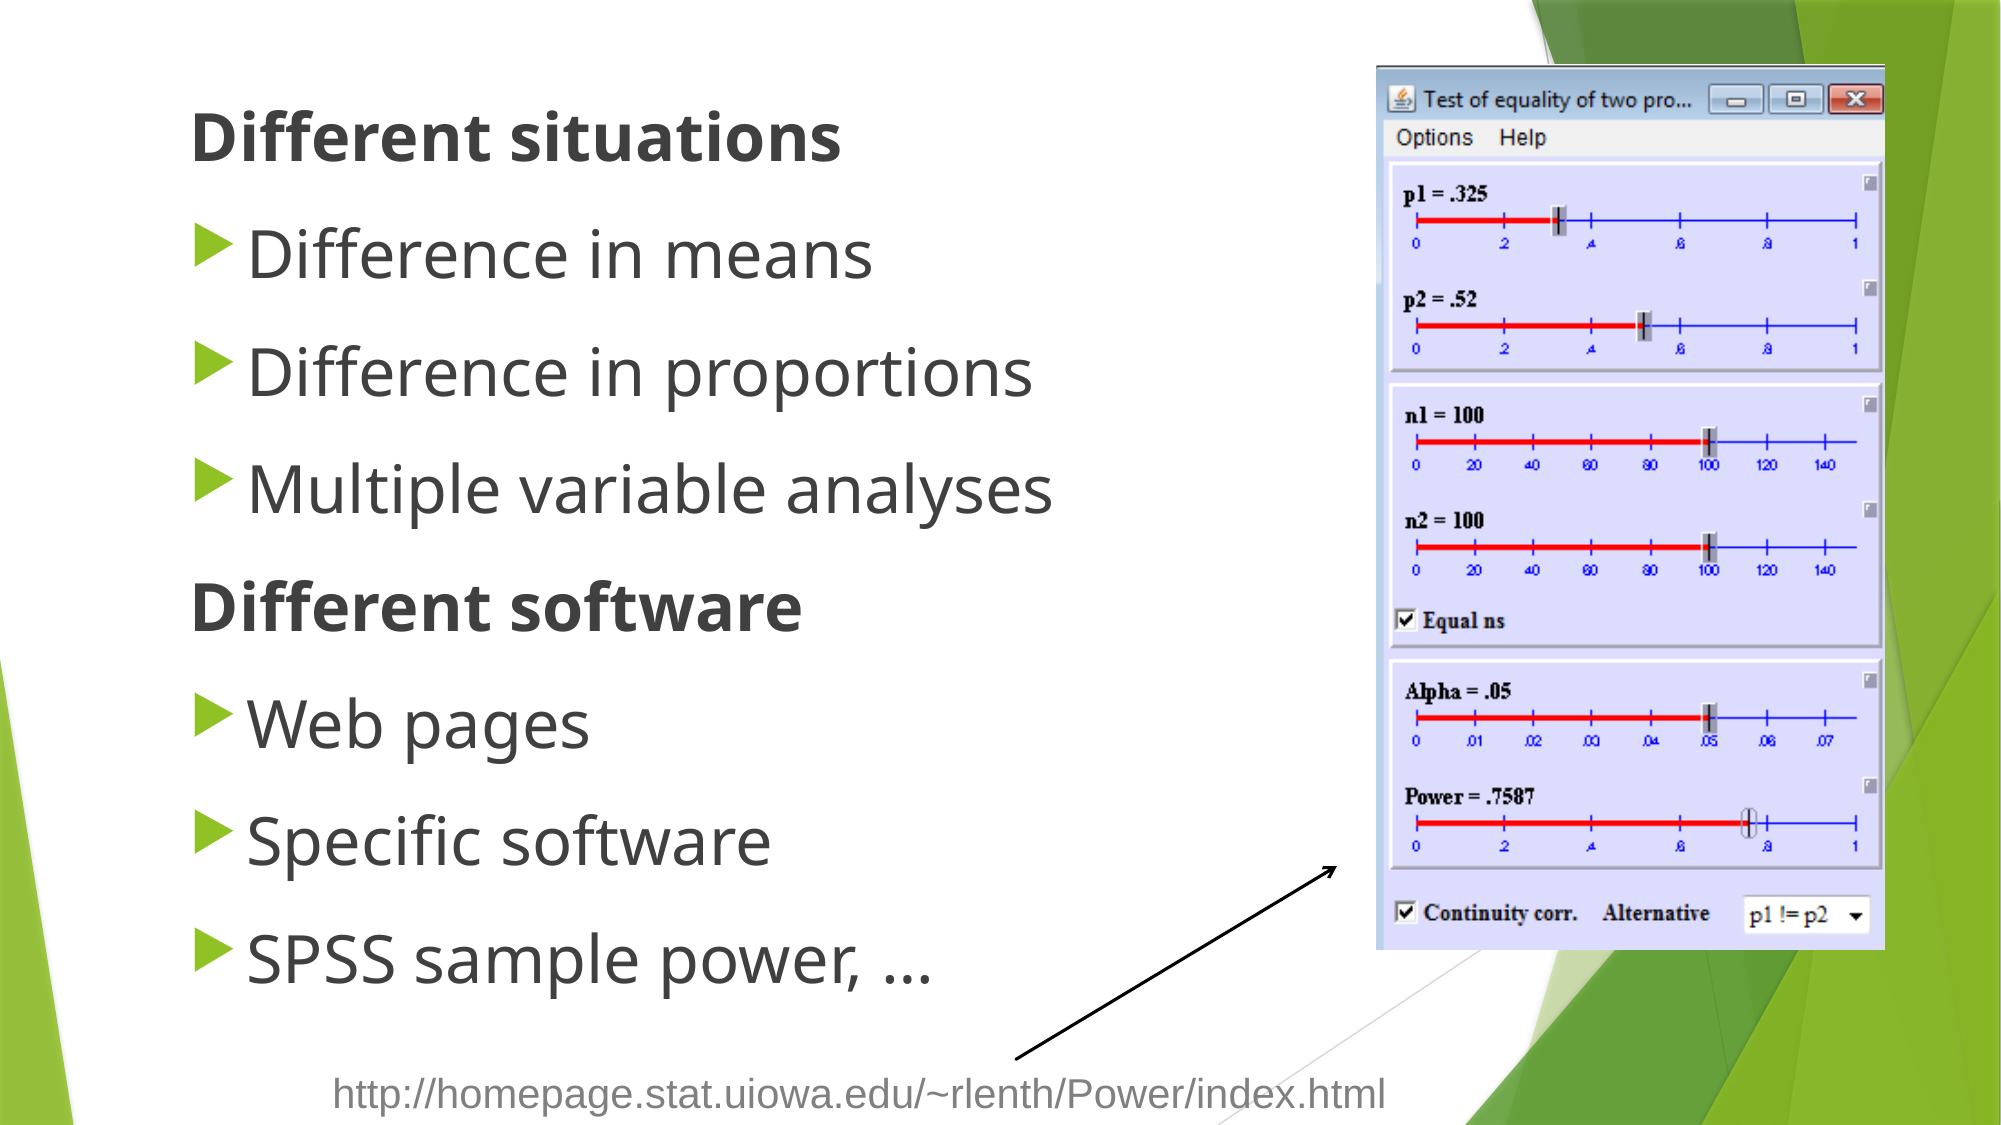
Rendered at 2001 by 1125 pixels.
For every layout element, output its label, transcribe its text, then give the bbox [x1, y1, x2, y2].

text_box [1015, 865, 1338, 1060]
text_box Different situations Difference in means Difference in proportions Multiple variable analyses Different software Web pages Specific software SPSS sample power, … [174, 86, 1337, 724]
text_box http://homepage.stat.uiowa.edu/~rlenth/Power/index.html [186, 1059, 1533, 1125]
picture [1375, 63, 1886, 950]
